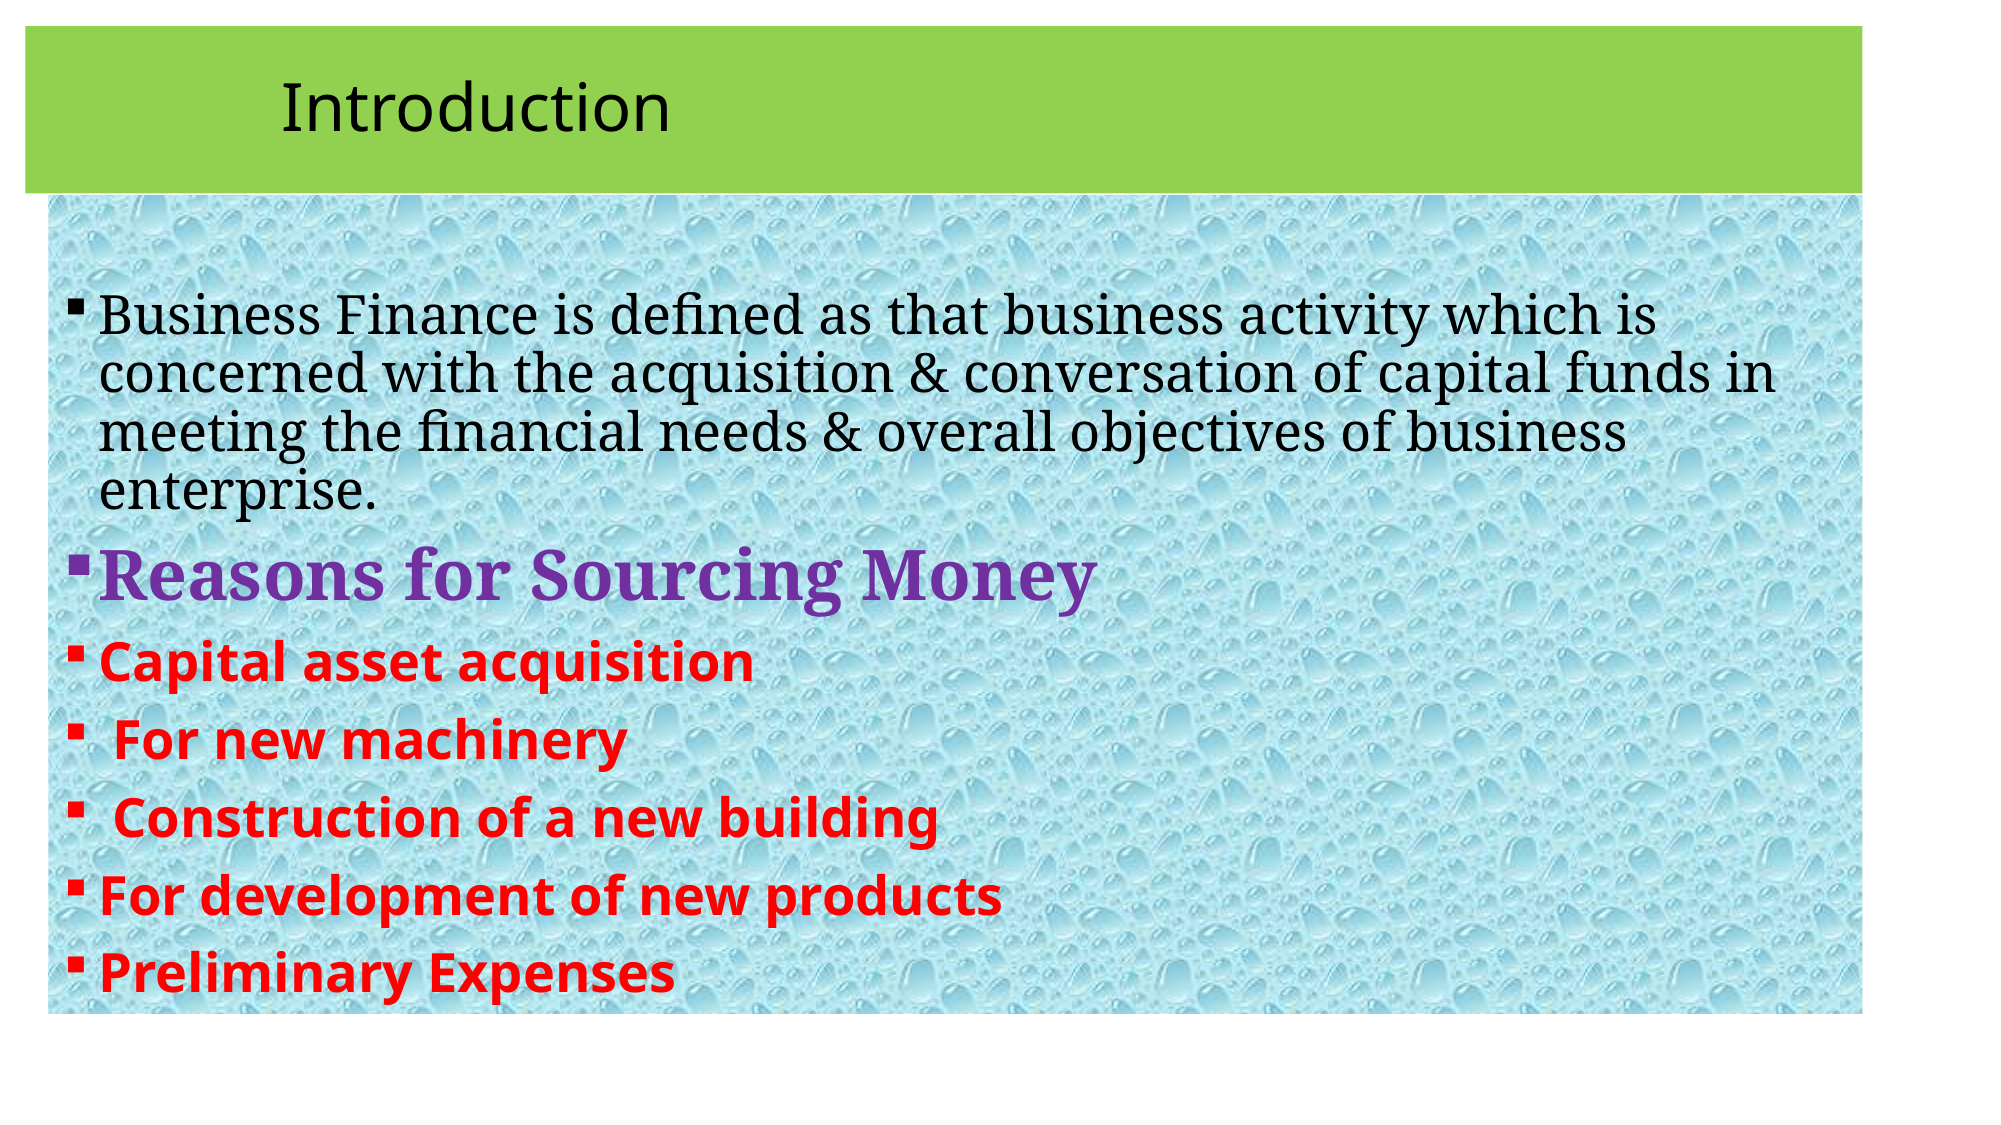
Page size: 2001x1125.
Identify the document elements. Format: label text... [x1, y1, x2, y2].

title Introduction [25, 26, 1863, 194]
list Business Finance is defined as that business activity which is concerned with the acquisition & conversation of capital funds in meeting the financial needs & overall objectives of business enterprise. Reasons for Sourcing Money Capital asset acquisition For new machinery Construction of a new building For development of new products Preliminary Expenses [48, 195, 1863, 1014]
